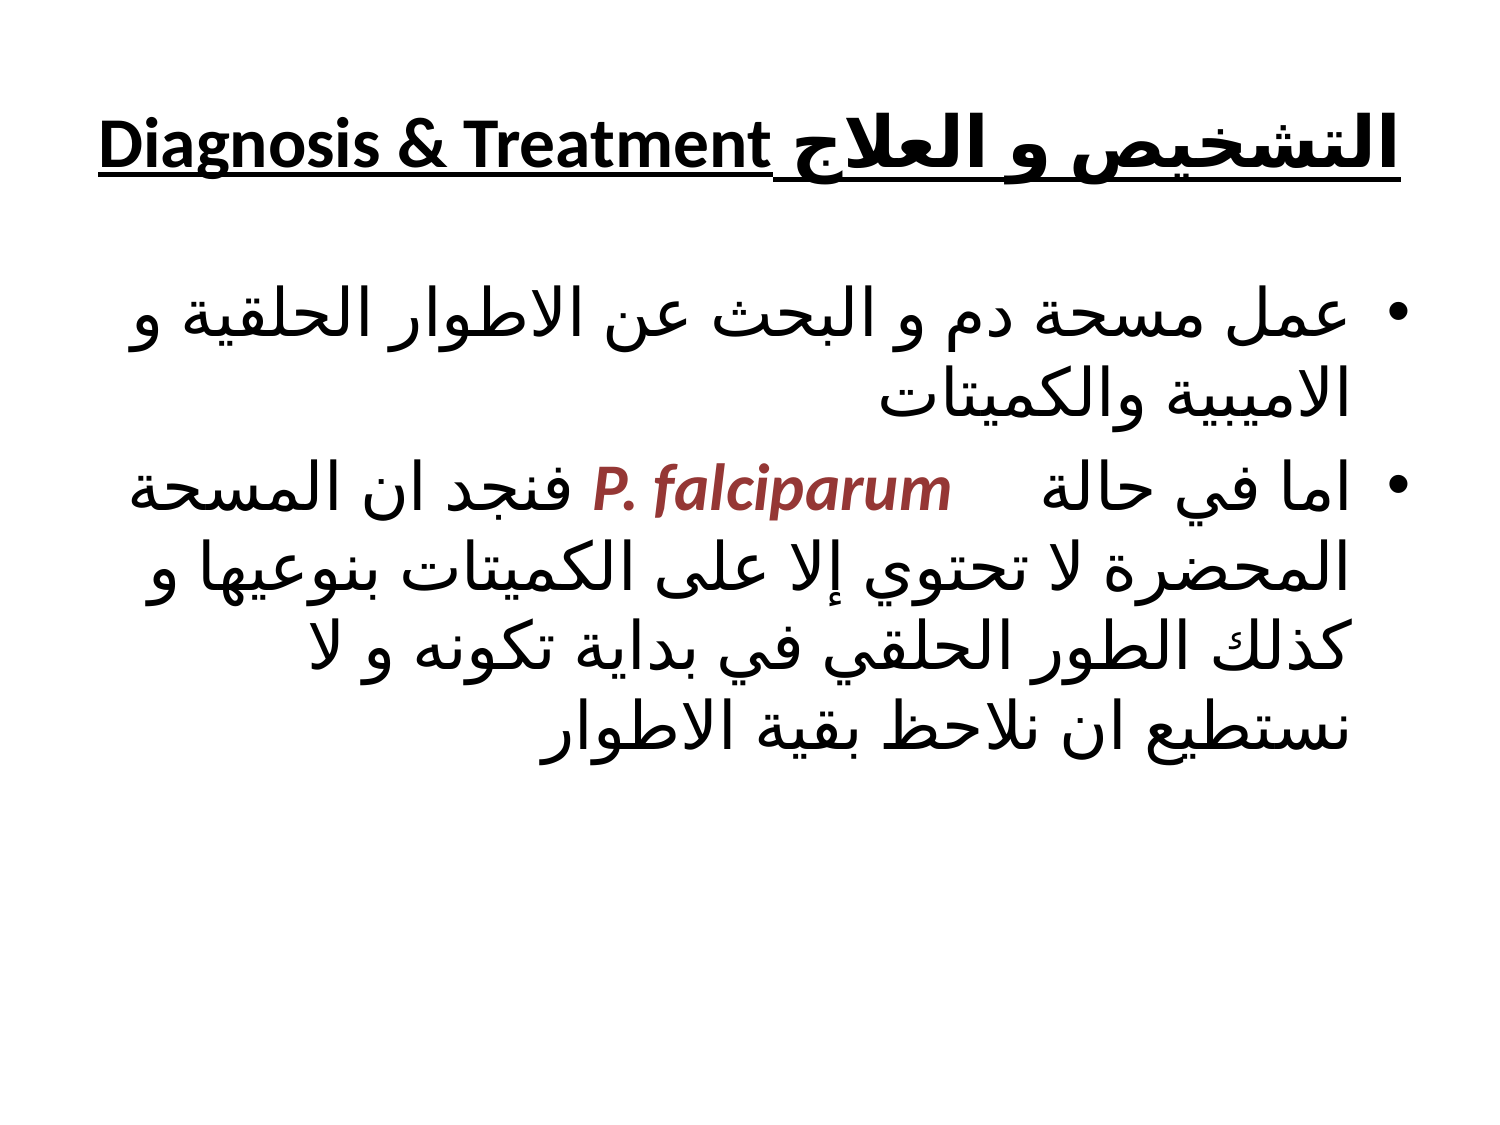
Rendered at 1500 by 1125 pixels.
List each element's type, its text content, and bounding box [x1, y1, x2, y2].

list عمل مسحة دم و البحث عن الاطوار الحلقية و الاميبية والكميتات اما في حالة P. falciparum فنجد ان المسحة المحضرة لا تحتوي إلا على الكميتات بنوعيها و كذلك الطور الحلقي في بداية تكونه و لا نستطيع ان نلاحظ بقية الاطوار [75, 262, 1425, 1005]
title التشخيص و العلاج Diagnosis & Treatment [75, 45, 1425, 233]
